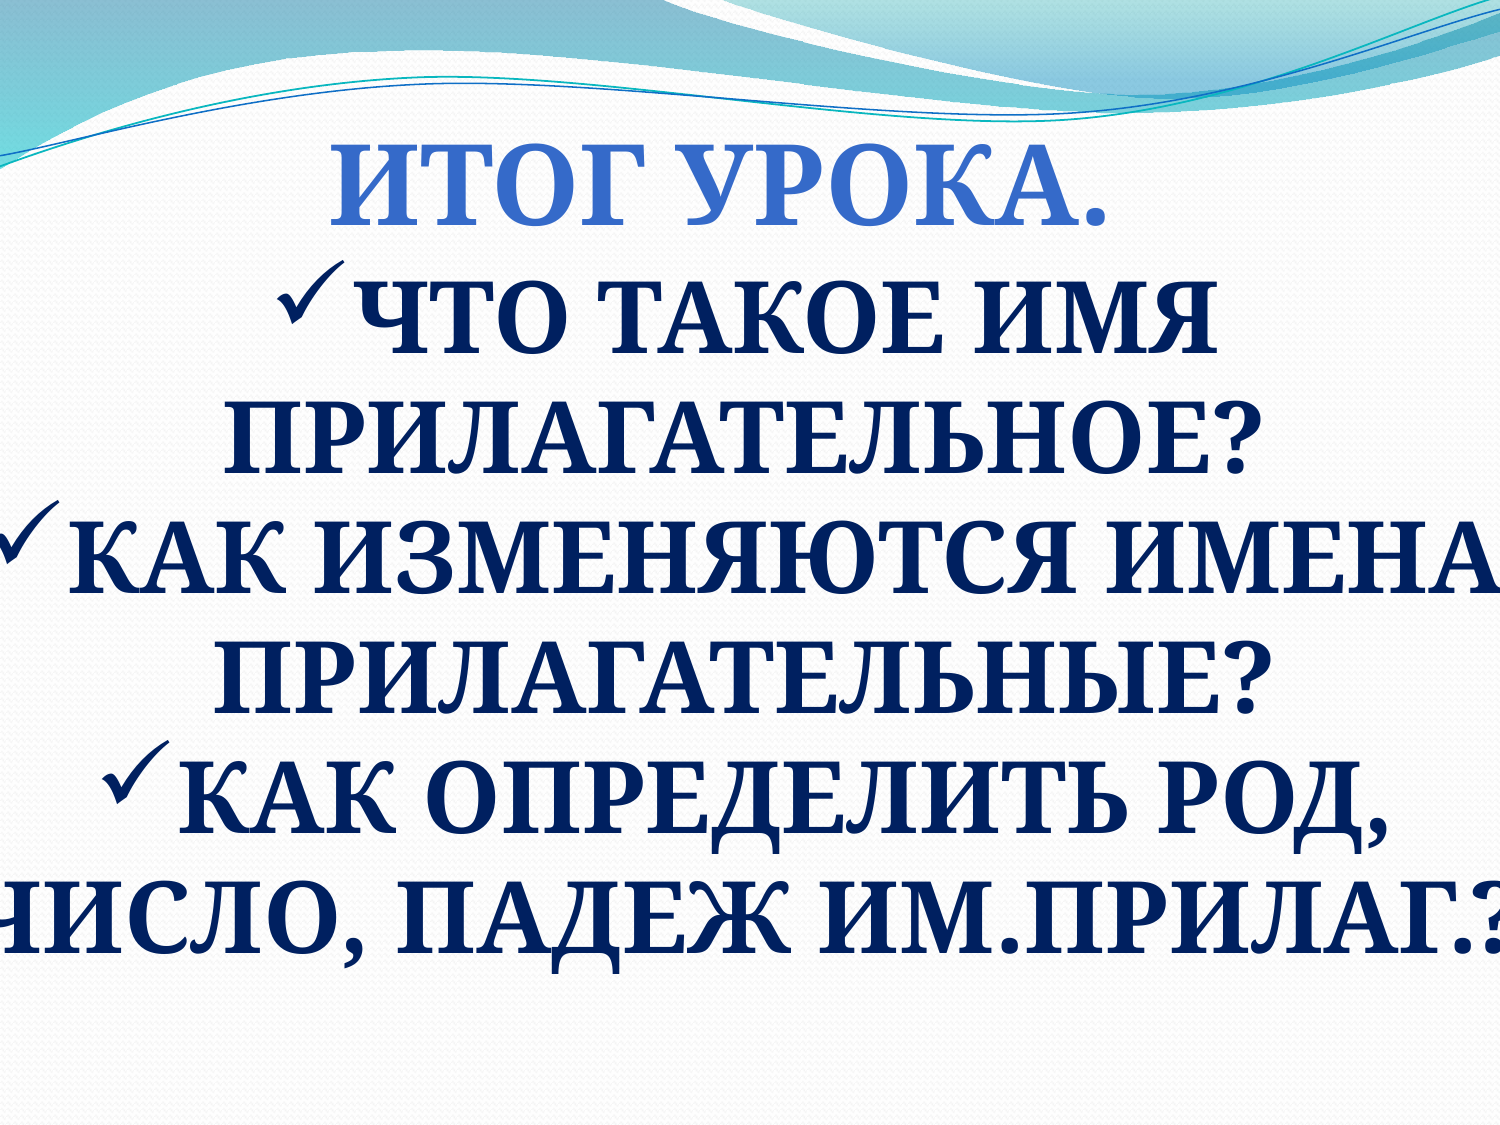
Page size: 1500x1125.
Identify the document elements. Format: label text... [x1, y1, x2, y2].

text_box Итог урока. [313, 105, 1128, 246]
text_box Что такое имя прилагательное? Как изменяются имена прилагательные? Как определить род, число, падеж им.прилаг.? [0, 246, 1500, 981]
